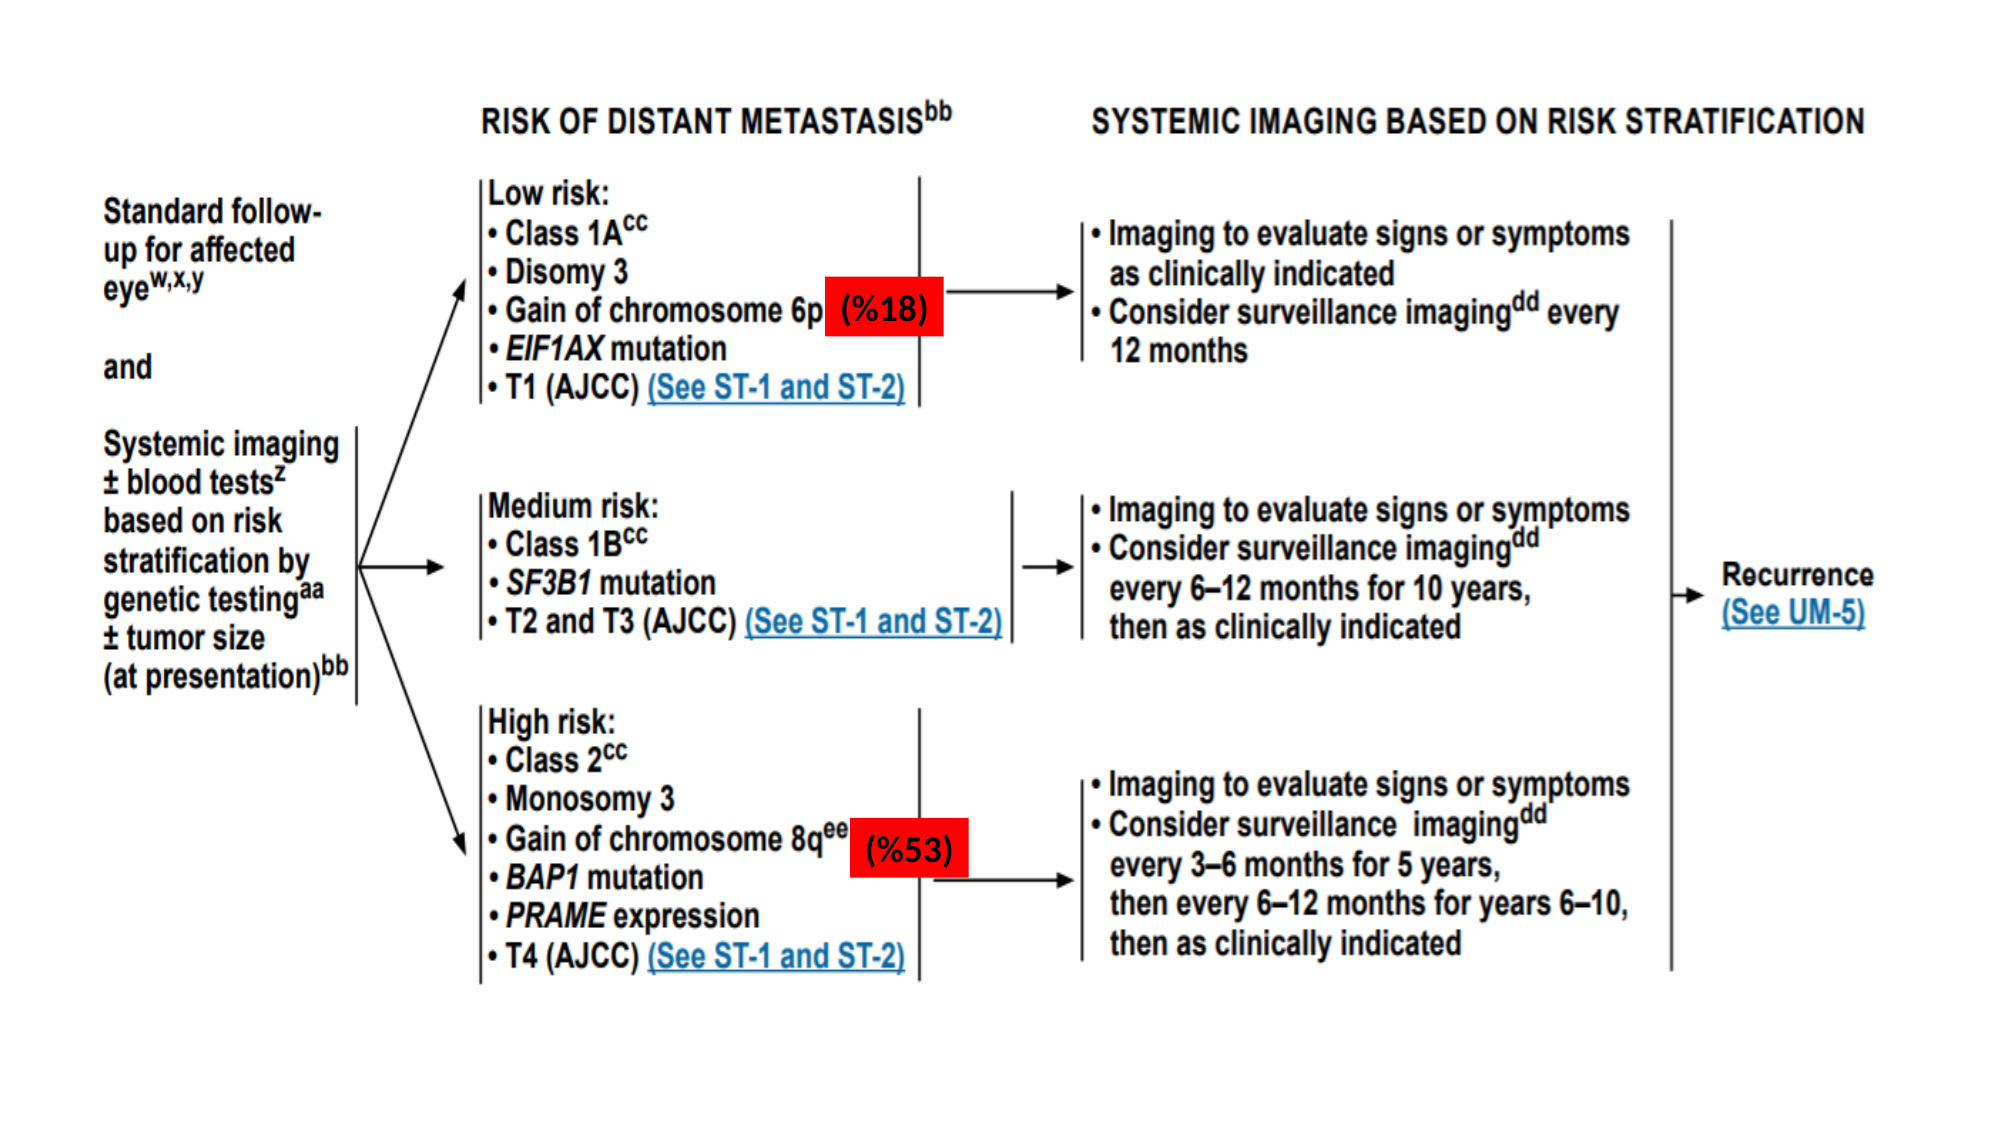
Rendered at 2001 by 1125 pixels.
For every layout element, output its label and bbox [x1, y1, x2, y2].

list [92, 79, 1907, 992]
